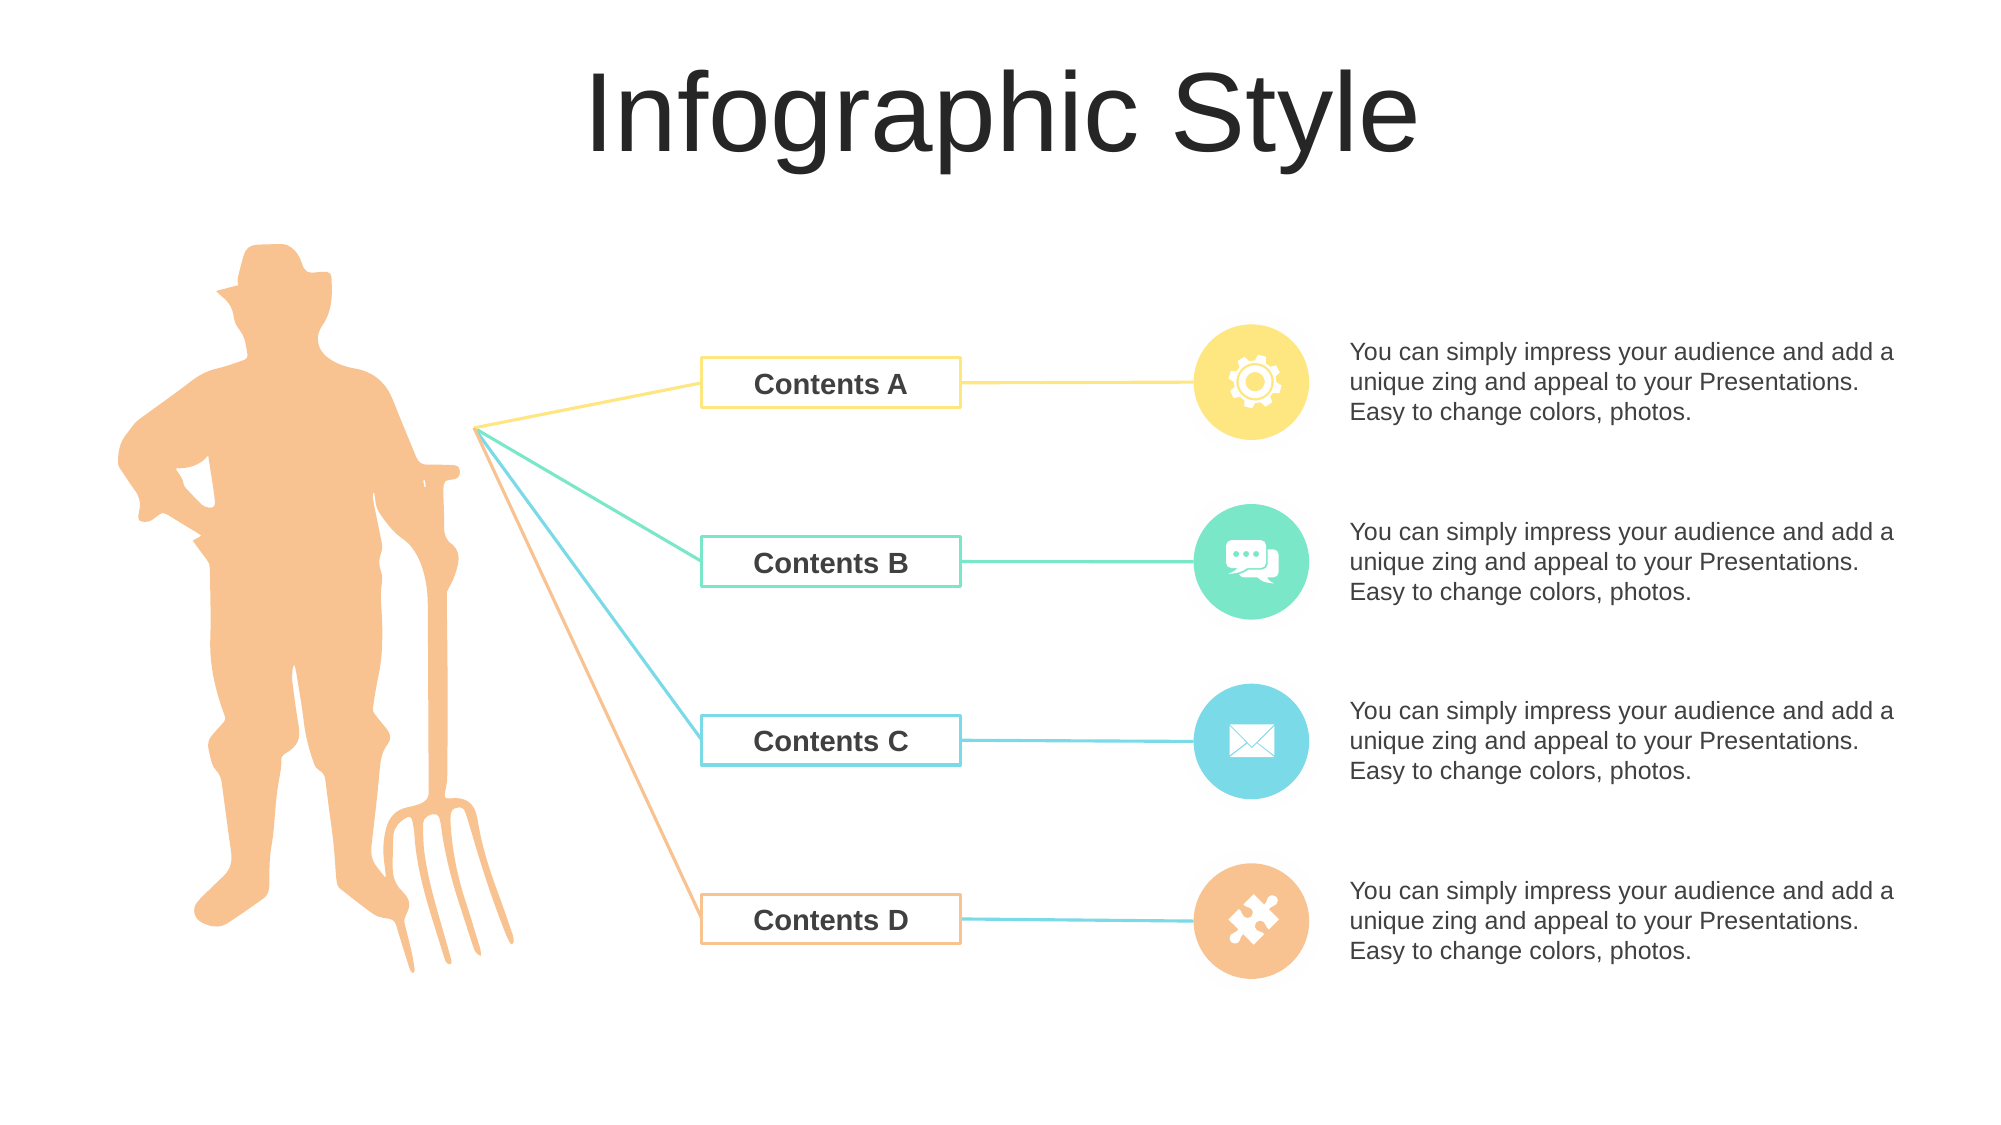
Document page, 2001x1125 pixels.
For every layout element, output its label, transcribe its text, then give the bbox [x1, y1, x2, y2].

text_box Contents D [701, 894, 961, 944]
text_box [1226, 723, 1278, 759]
text_box Contents C [702, 715, 961, 766]
text_box [1226, 892, 1281, 947]
text_box [1227, 353, 1283, 410]
text_box [118, 244, 482, 974]
text_box [1192, 682, 1311, 801]
text_box You can simply impress your audience and add a unique zing and appeal to your Presentations. Easy to change colors, photos. [1334, 507, 1931, 613]
text_box [500, 920, 514, 945]
text_box Contents B [702, 536, 961, 587]
text_box [1225, 539, 1280, 585]
text_box You can simply impress your audience and add a unique zing and appeal to your Presentations. Easy to change colors, photos. [1334, 328, 1931, 433]
text_box You can simply impress your audience and add a unique zing and appeal to your Presentations. Easy to change colors, photos. [1334, 687, 1931, 792]
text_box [474, 383, 702, 427]
text_box Contents A [701, 357, 961, 408]
list Infographic Style [53, 55, 1952, 175]
text_box [1192, 503, 1311, 621]
text_box You can simply impress your audience and add a unique zing and appeal to your Presentations. Easy to change colors, photos. [1334, 867, 1931, 972]
text_box [1192, 323, 1311, 441]
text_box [474, 427, 702, 920]
text_box [1192, 862, 1311, 980]
